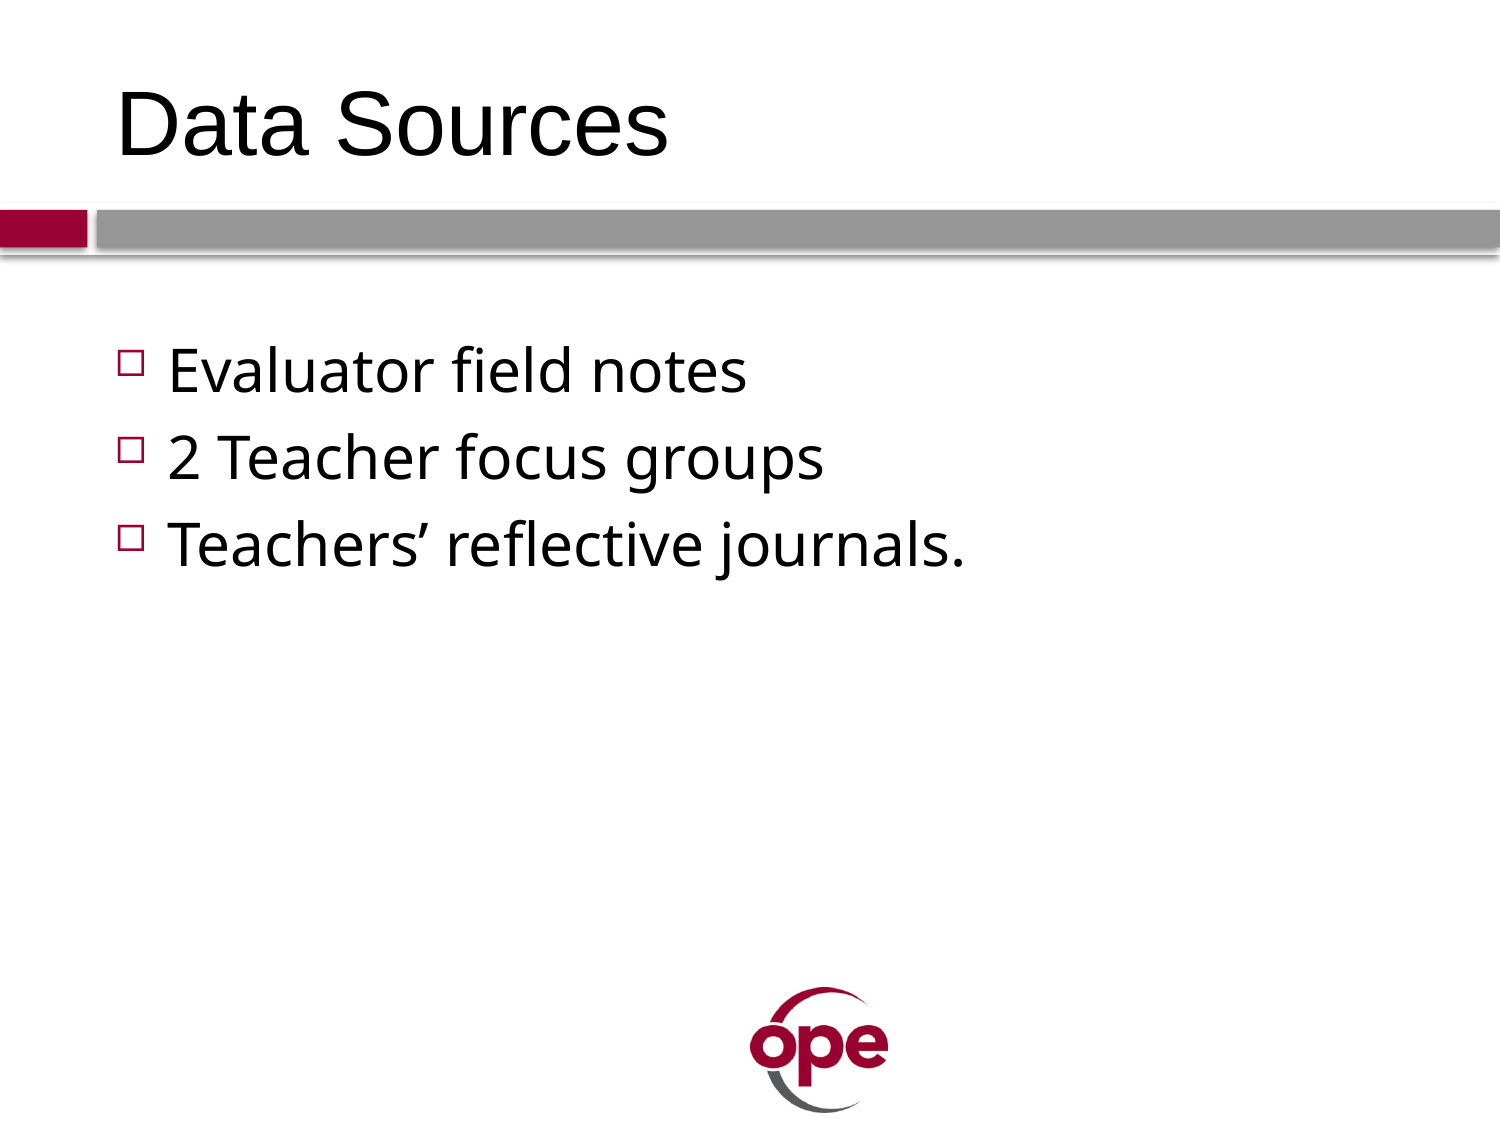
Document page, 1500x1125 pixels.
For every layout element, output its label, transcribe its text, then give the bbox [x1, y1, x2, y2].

list Evaluator field notes 2 Teacher focus groups Teachers’ reflective journals. [99, 237, 1438, 976]
title Data Sources [100, 37, 1439, 201]
picture [749, 987, 888, 1113]
